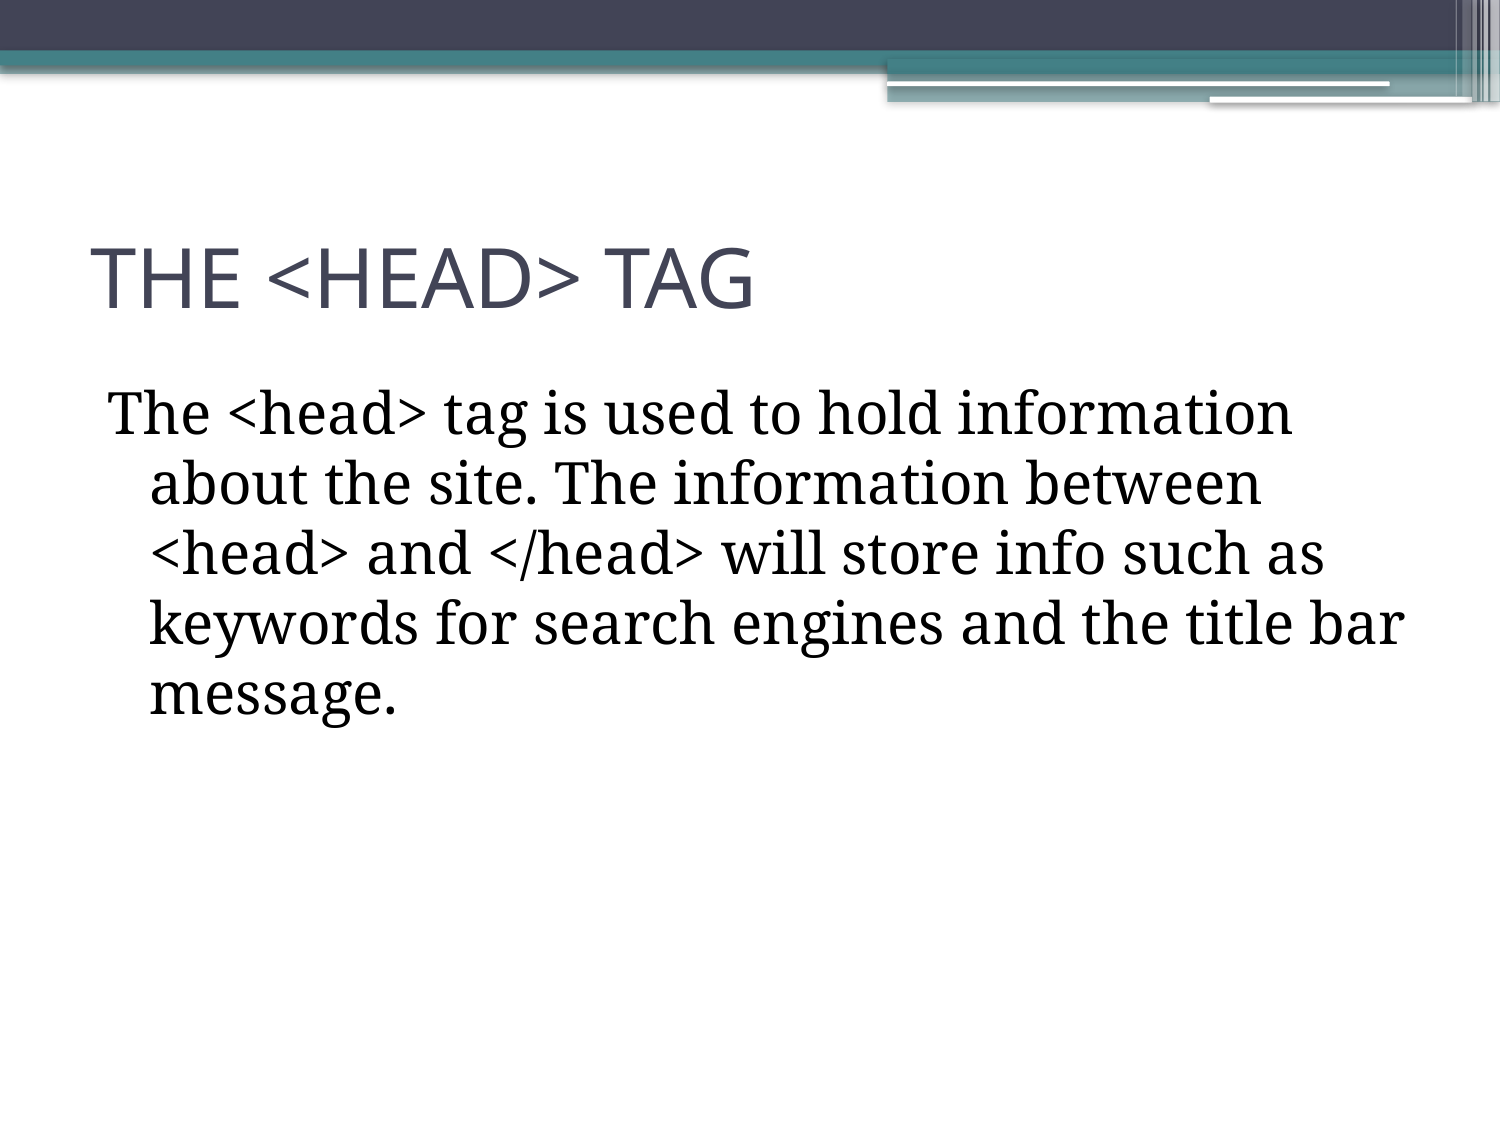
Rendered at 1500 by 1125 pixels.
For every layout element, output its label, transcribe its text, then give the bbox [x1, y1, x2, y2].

list The <head> tag is used to hold information about the site. The information between <head> and </head> will store info such as keywords for search engines and the title bar message. [75, 369, 1425, 1079]
title THE <HEAD> TAG [75, 187, 1425, 363]
